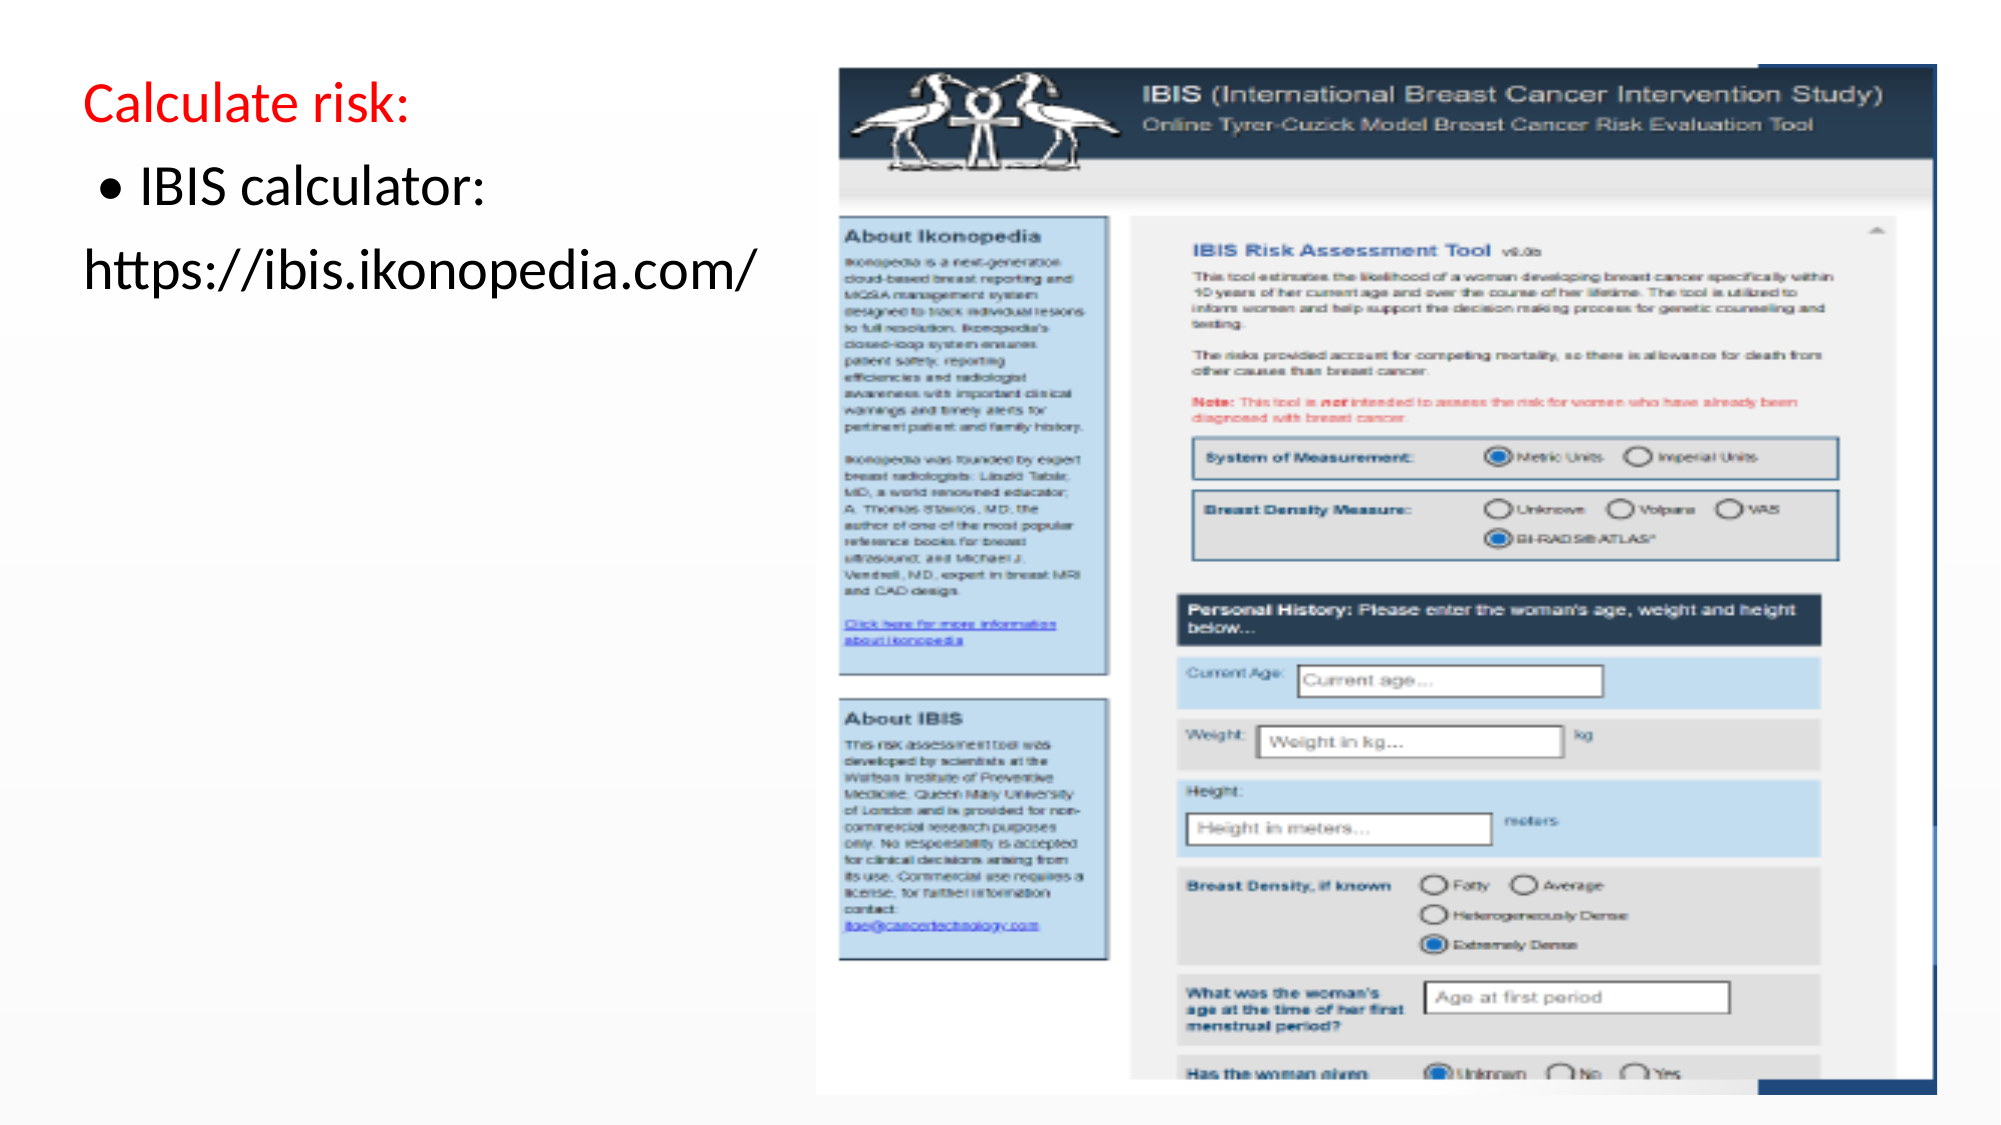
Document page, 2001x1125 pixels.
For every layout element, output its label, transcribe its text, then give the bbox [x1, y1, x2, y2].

list Calculate risk: • IBIS calculator: https://ibis.ikonopedia.com/ [68, 64, 1955, 1125]
picture [816, 64, 1938, 1095]
